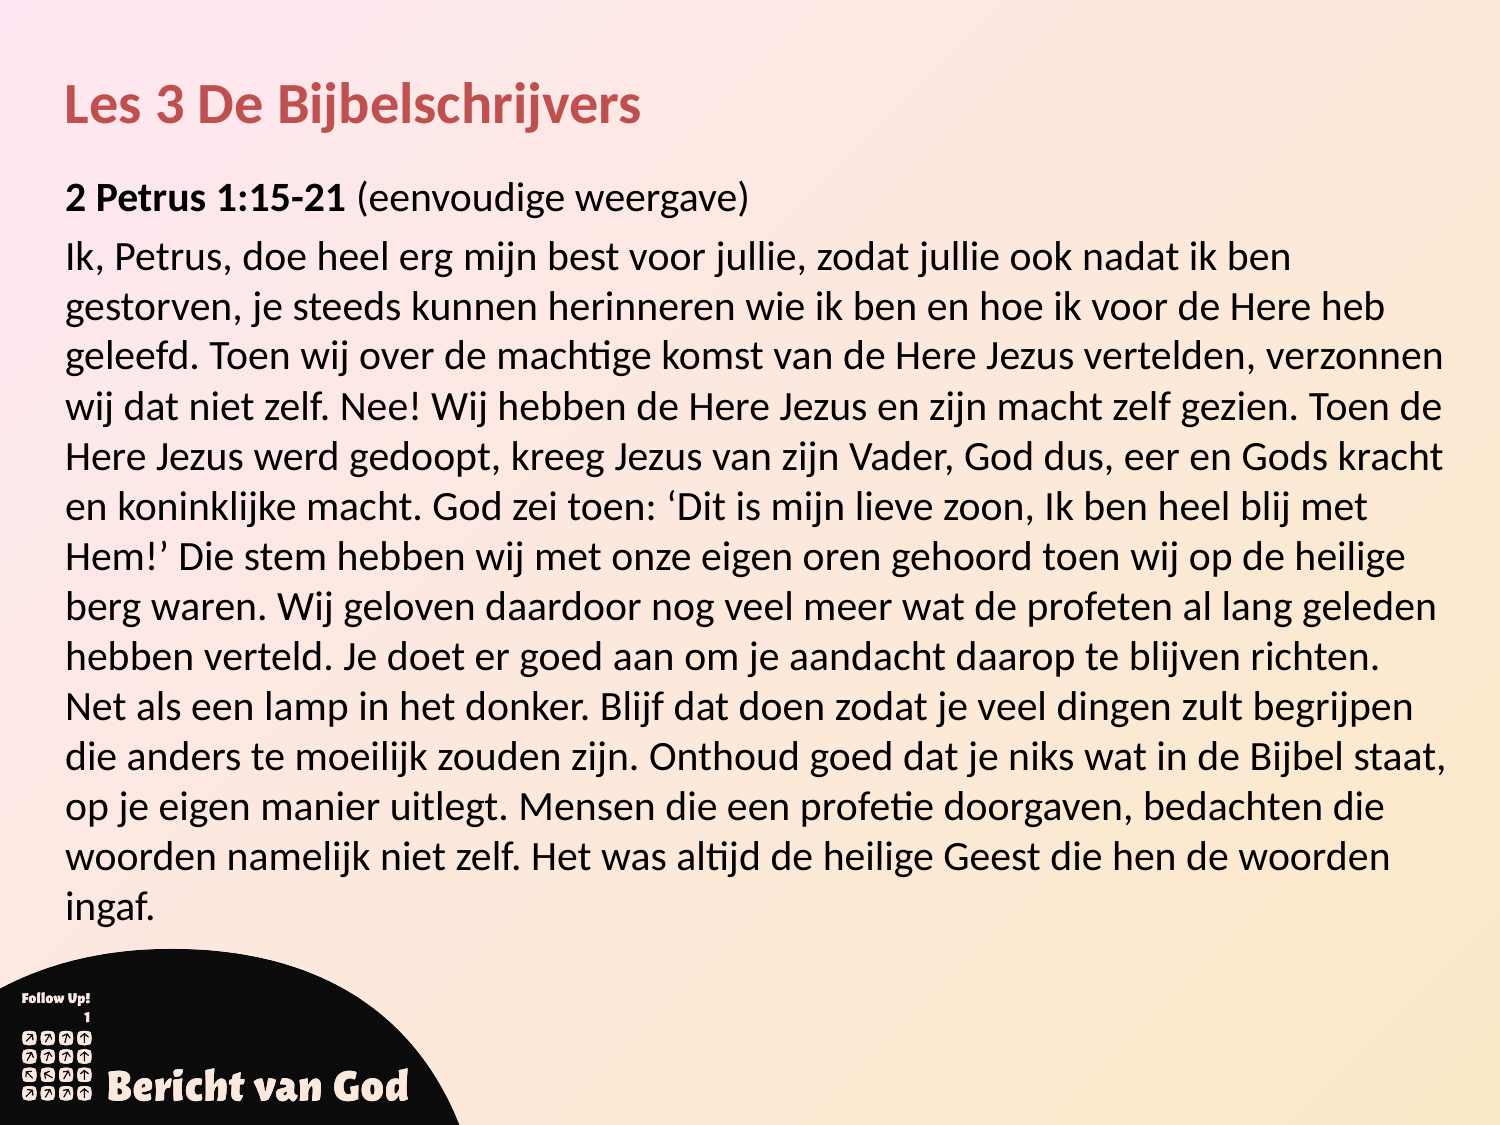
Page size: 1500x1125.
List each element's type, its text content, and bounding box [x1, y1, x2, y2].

subtitle 2 Petrus 1:15-21 (eenvoudige weergave) Ik, Petrus, doe heel erg mijn best voor jullie, zodat jullie ook nadat ik ben gestorven, je steeds kunnen herinneren wie ik ben en hoe ik voor de Here heb geleefd. Toen wij over de machtige komst van de Here Jezus vertelden, verzonnen wij dat niet zelf. Nee! Wij hebben de Here Jezus en zijn macht zelf gezien. Toen de Here Jezus werd gedoopt, kreeg Jezus van zijn Vader, God dus, eer en Gods kracht en koninklijke macht. God zei toen: ‘Dit is mijn lieve zoon, Ik ben heel blij met Hem!’ Die stem hebben wij met onze eigen oren gehoord toen wij op de heilige berg waren. Wij geloven daardoor nog veel meer wat de profeten al lang geleden hebben verteld. Je doet er goed aan om je aandacht daarop te blijven richten. Net als een lamp in het donker. Blijf dat doen zodat je veel dingen zult begrijpen die anders te moeilijk zouden zijn. Onthoud goed dat je niks wat in de Bijbel staat, op je eigen manier uitlegt. Mensen die een profetie doorgaven, bedachten die woorden namelijk niet zelf. Het was altijd de heilige Geest die hen de woorden ingaf. [49, 162, 1468, 977]
picture [0, 946, 463, 1125]
text_box Les 3 De Bijbelschrijvers [50, 50, 712, 150]
